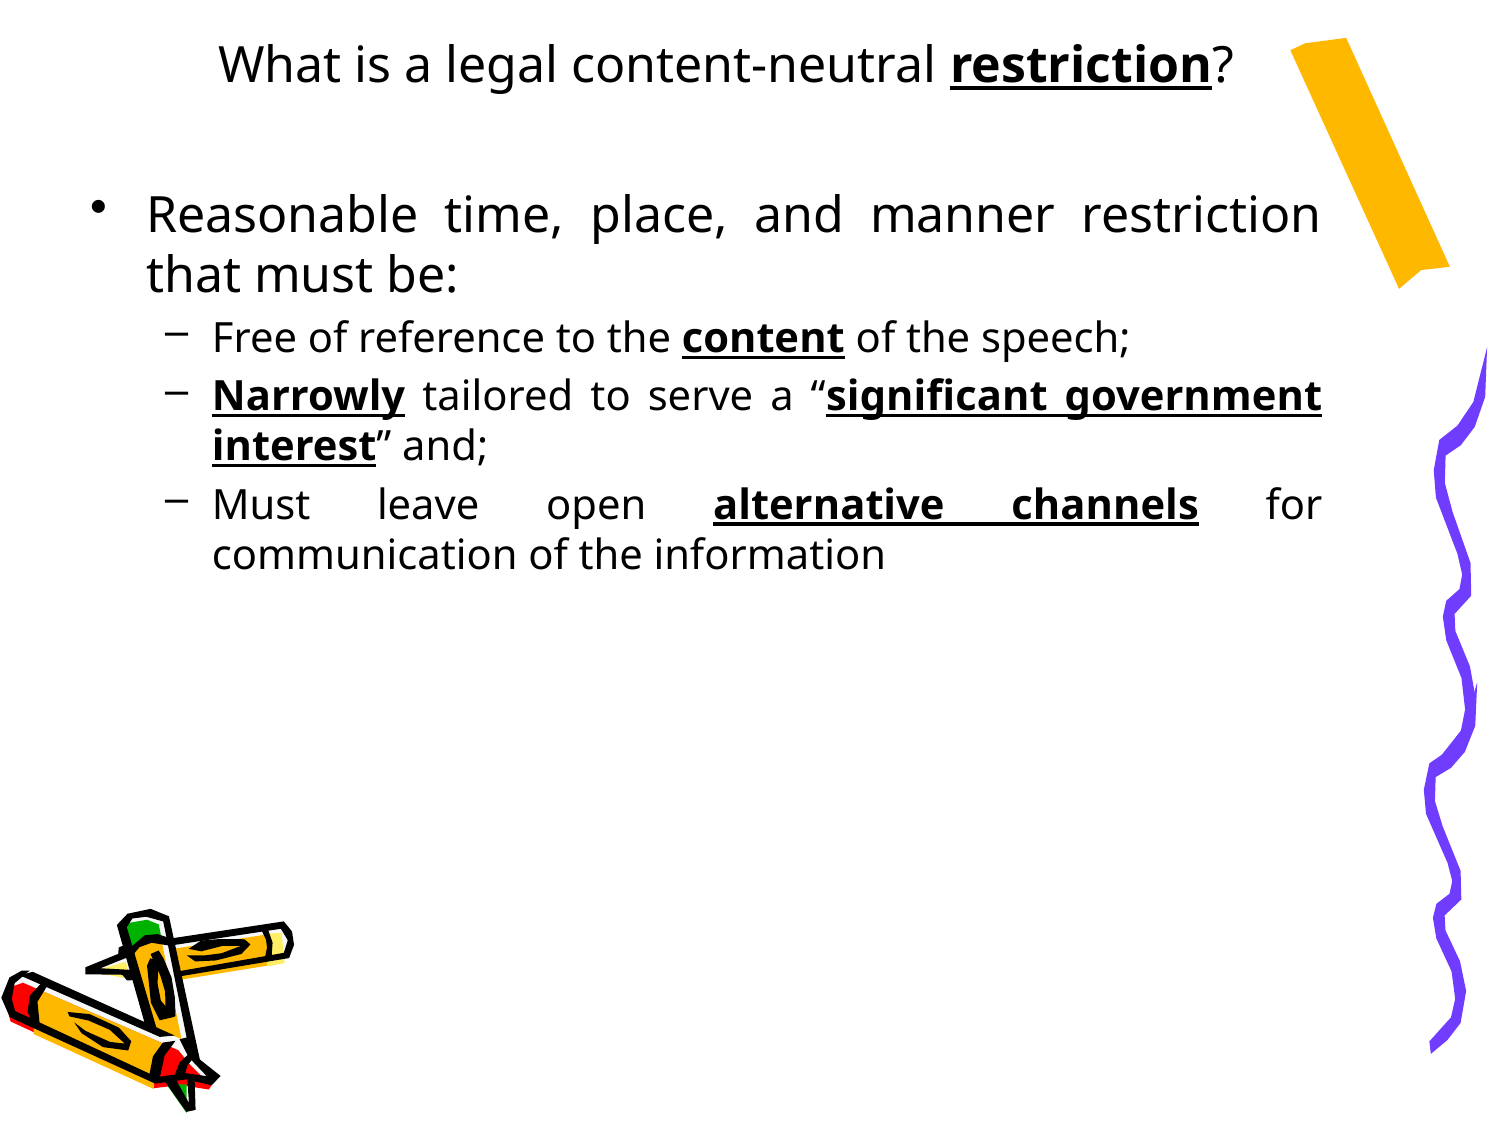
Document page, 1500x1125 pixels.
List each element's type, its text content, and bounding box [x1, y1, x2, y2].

list Reasonable time, place, and manner restriction that must be: Free of reference to the content of the speech; Narrowly tailored to serve a “significant government interest” and; Must leave open alternative channels for communication of the information [75, 174, 1338, 775]
title What is a legal content-neutral restriction? [162, 0, 1290, 100]
